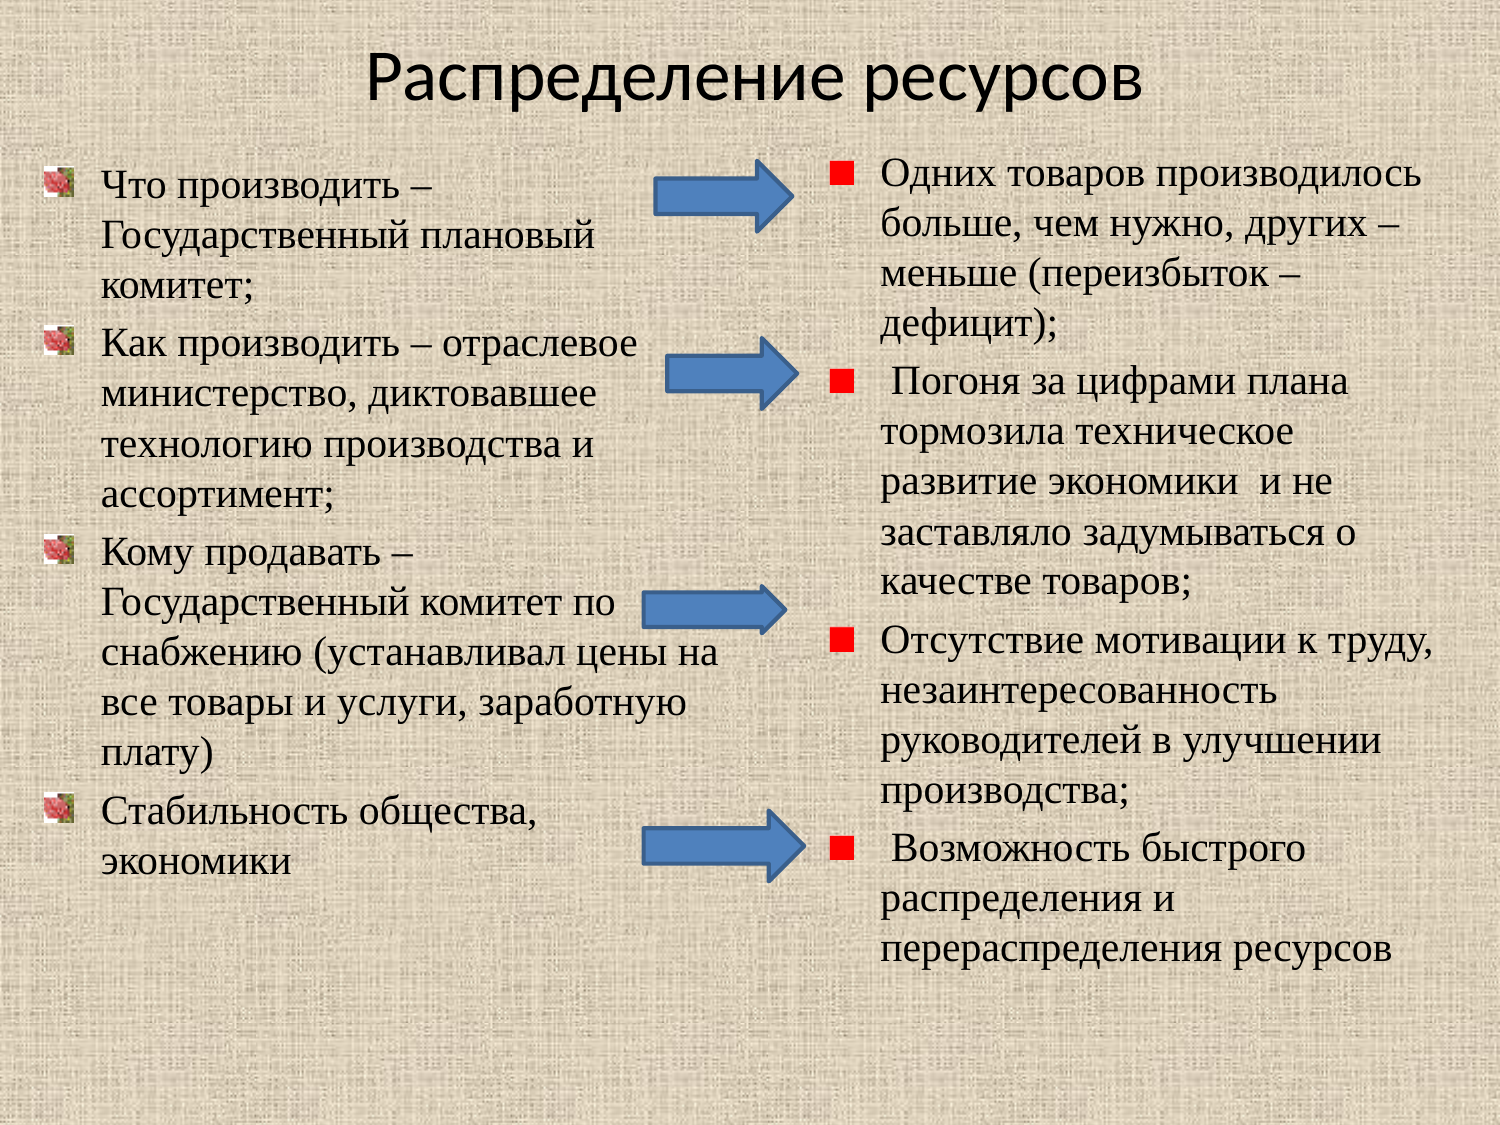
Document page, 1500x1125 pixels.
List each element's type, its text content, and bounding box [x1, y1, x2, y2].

text_box [665, 336, 800, 411]
title Распределение ресурсов [88, 19, 1439, 124]
text_box [653, 158, 795, 234]
text_box [641, 808, 807, 884]
picture [0, 0, 1500, 1125]
list Что производить – Государственный плановый комитет; Как производить – отраслевое министерство, диктовавшее технологию производства и ассортимент; Кому продавать – Государственный комитет по снабжению (устанавливал цены на все товары и услуги, заработную плату) Стабильность общества, экономики [29, 149, 739, 988]
list Одних товаров производилось больше, чем нужно, других – меньше (переизбыток – дефицит); Погоня за цифрами плана тормозила техническое развитие экономики и не заставляло задумываться о качестве товаров; Отсутствие мотивации к труду, незаинтересованность руководителей в улучшении производства; Возможность быстрого распределения и перераспределения ресурсов [809, 137, 1471, 1000]
text_box [641, 584, 788, 636]
